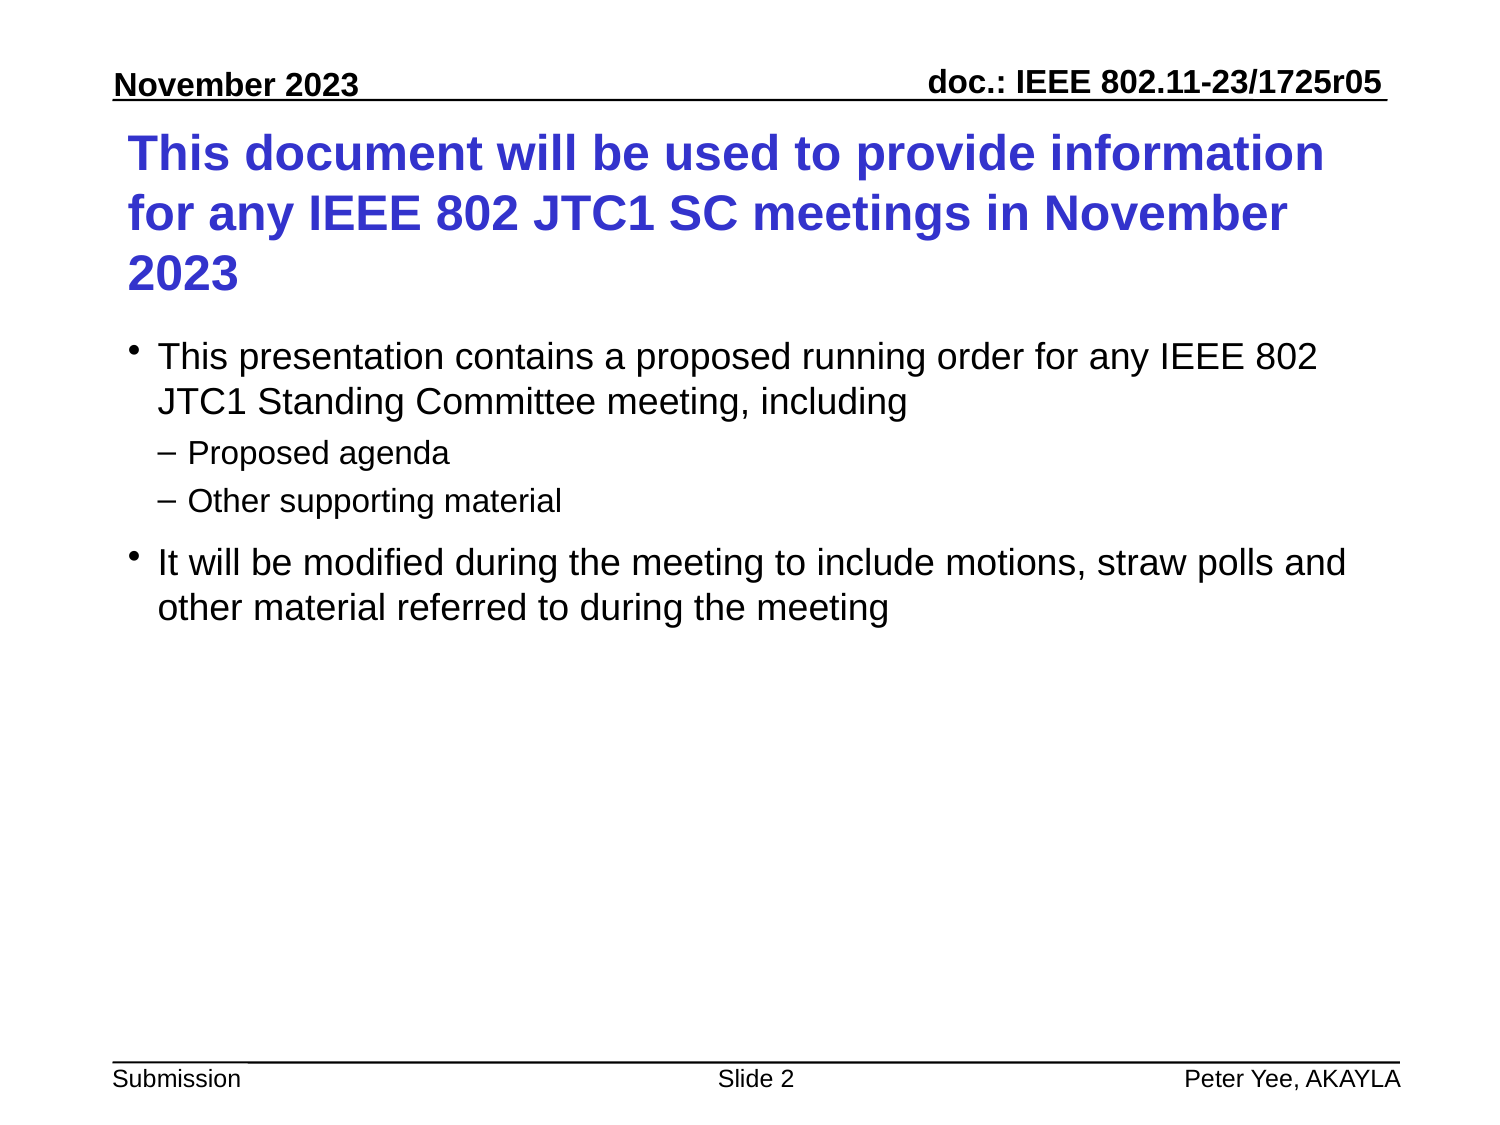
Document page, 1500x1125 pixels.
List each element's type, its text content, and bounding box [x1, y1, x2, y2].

footer Peter Yee, AKAYLA [1183, 1061, 1402, 1093]
list This presentation contains a proposed running order for any IEEE 802 JTC1 Standing Committee meeting, including Proposed agenda Other supporting material It will be modified during the meeting to include motions, straw polls and other material referred to during the meeting [112, 324, 1388, 1000]
slide_number Slide 2 [709, 1061, 803, 1093]
title This document will be used to provide information for any IEEE 802 JTC1 SC meetings in November 2023 [112, 112, 1388, 288]
